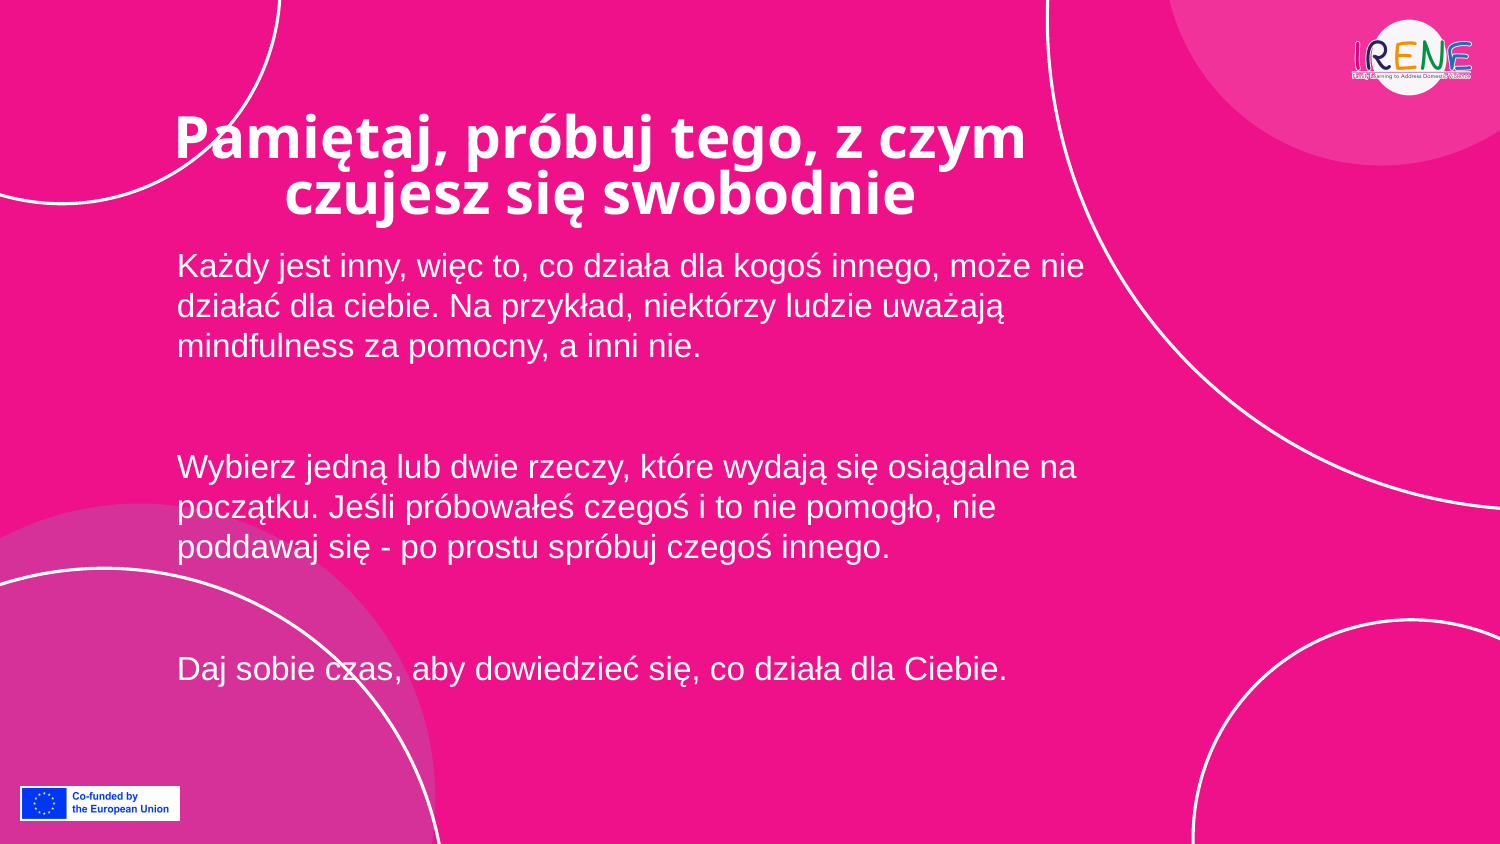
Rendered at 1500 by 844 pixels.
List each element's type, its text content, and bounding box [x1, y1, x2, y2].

title Pamiętaj, próbuj tego, z czym czujesz się swobodnie [108, 105, 1093, 311]
subtitle Każdy jest inny, więc to, co działa dla kogoś innego, może nie działać dla ciebie. Na przykład, niektórzy ludzie uważają mindfulness za pomocny, a inni nie. Wybierz jedną lub dwie rzeczy, które wydają się osiągalne na początku. Jeśli próbowałeś czegoś i to nie pomogło, nie poddawaj się - po prostu spróbuj czegoś innego. Daj sobie czas, aby dowiedzieć się, co działa dla Ciebie. [136, 229, 1138, 661]
picture [20, 786, 180, 821]
picture [1319, 19, 1500, 98]
